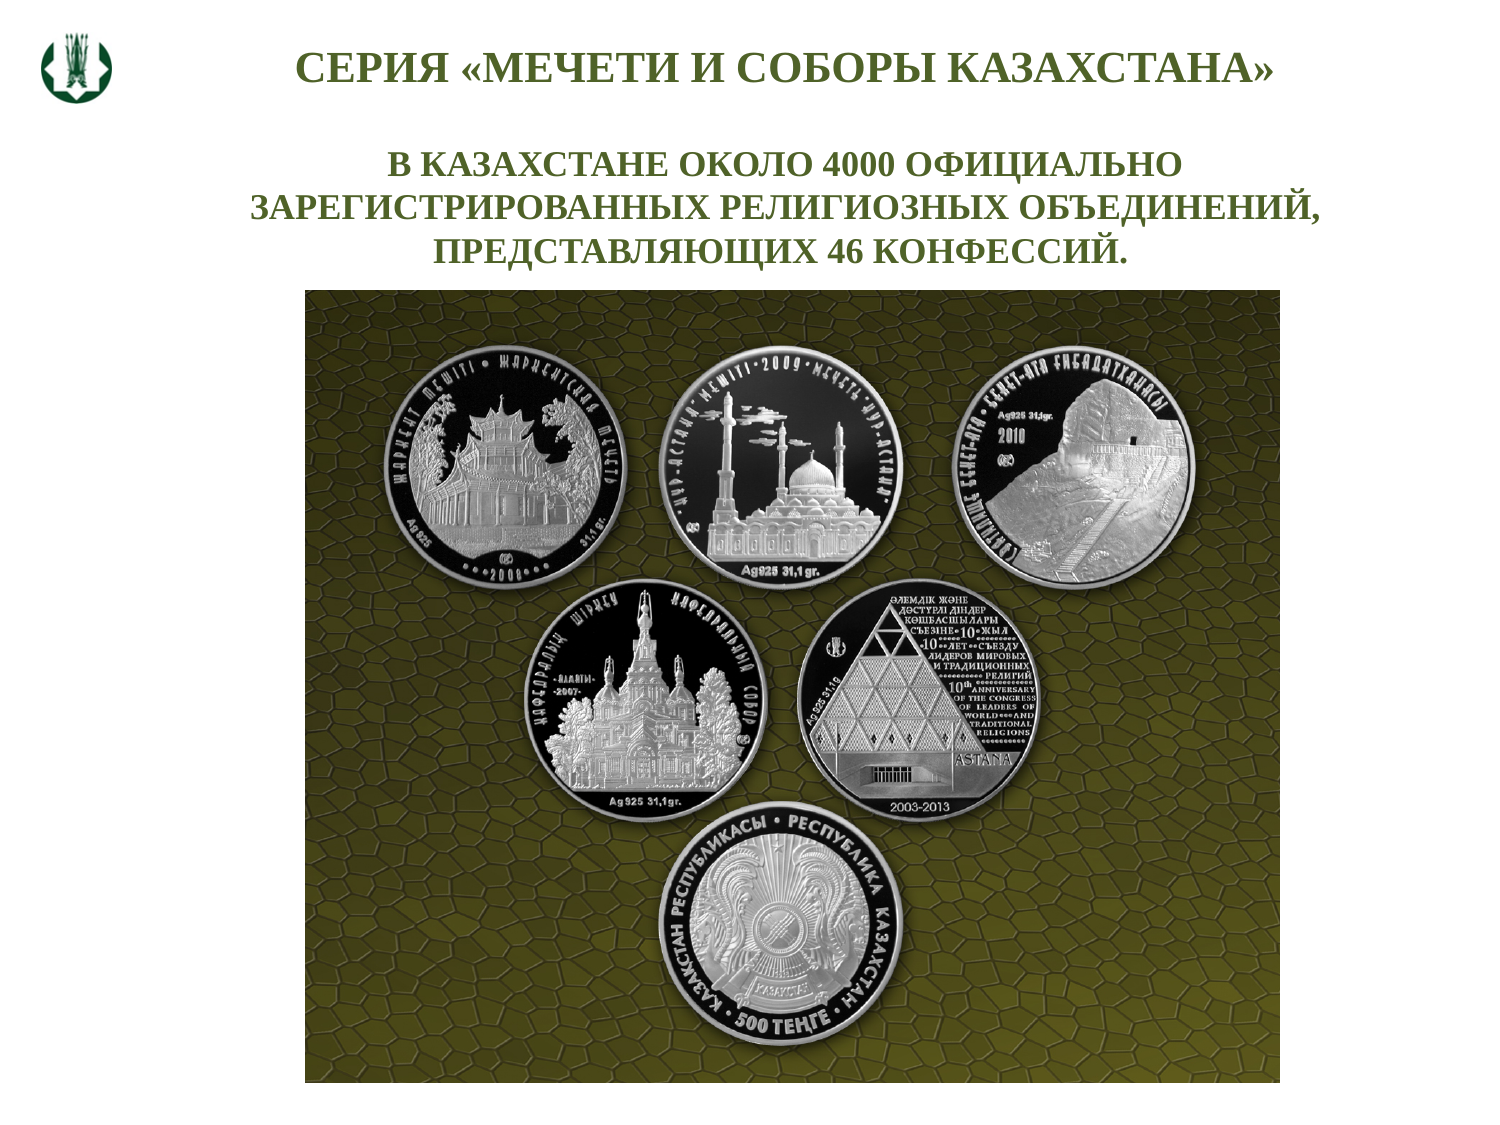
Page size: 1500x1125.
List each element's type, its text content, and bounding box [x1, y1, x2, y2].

picture [41, 32, 112, 105]
picture [304, 290, 1280, 1083]
title серия «Мечети и соборы Казахстана» в казахстане около 4000 официально зарегистрированных религиозных объединений, представляющих 46 конфессий. [183, 30, 1388, 279]
